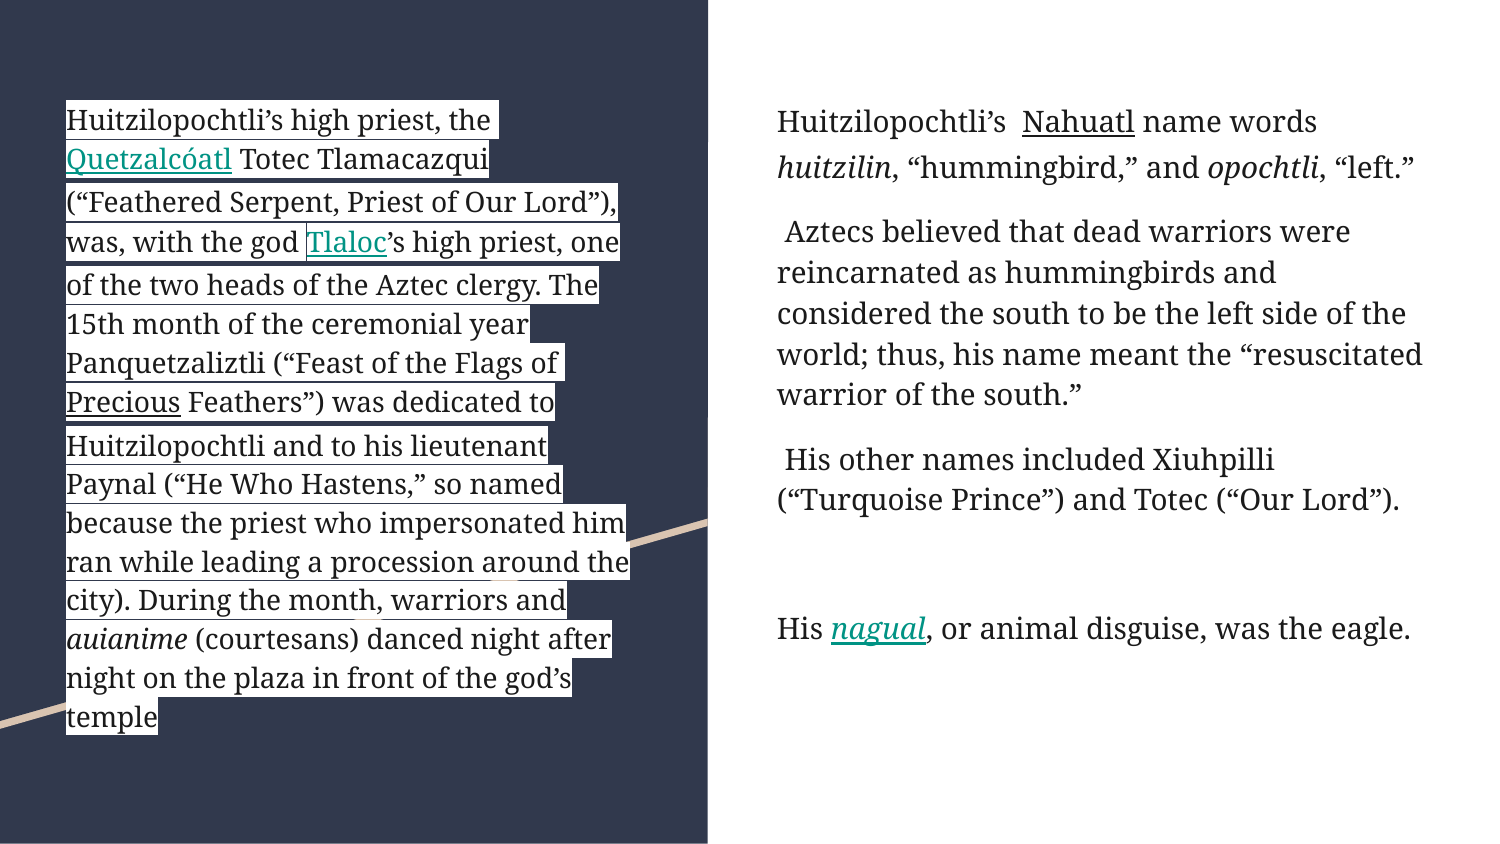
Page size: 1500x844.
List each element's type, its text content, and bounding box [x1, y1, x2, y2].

list Huitzilopochtli’s Nahuatl name words huitzilin, “hummingbird,” and opochtli, “left.” Aztecs believed that dead warriors were reincarnated as hummingbirds and considered the south to be the left side of the world; thus, his name meant the “resuscitated warrior of the south.” His other names included Xiuhpilli (“Turquoise Prince”) and Totec (“Our Lord”). His nagual, or animal disguise, was the eagle. [761, 82, 1446, 755]
title Huitzilopochtli’s high priest, the Quetzalcóatl Totec Tlamacazqui (“Feathered Serpent, Priest of Our Lord”), was, with the god Tlaloc’s high priest, one of the two heads of the Aztec clergy. The 15th month of the ceremonial year Panquetzaliztli (“Feast of the Flags of Precious Feathers”) was dedicated to Huitzilopochtli and to his lieutenant Paynal (“He Who Hastens,” so named because the priest who impersonated him ran while leading a procession around the city). During the month, warriors and auianime (courtesans) danced night after night on the plaza in front of the god’s temple [51, 82, 660, 494]
